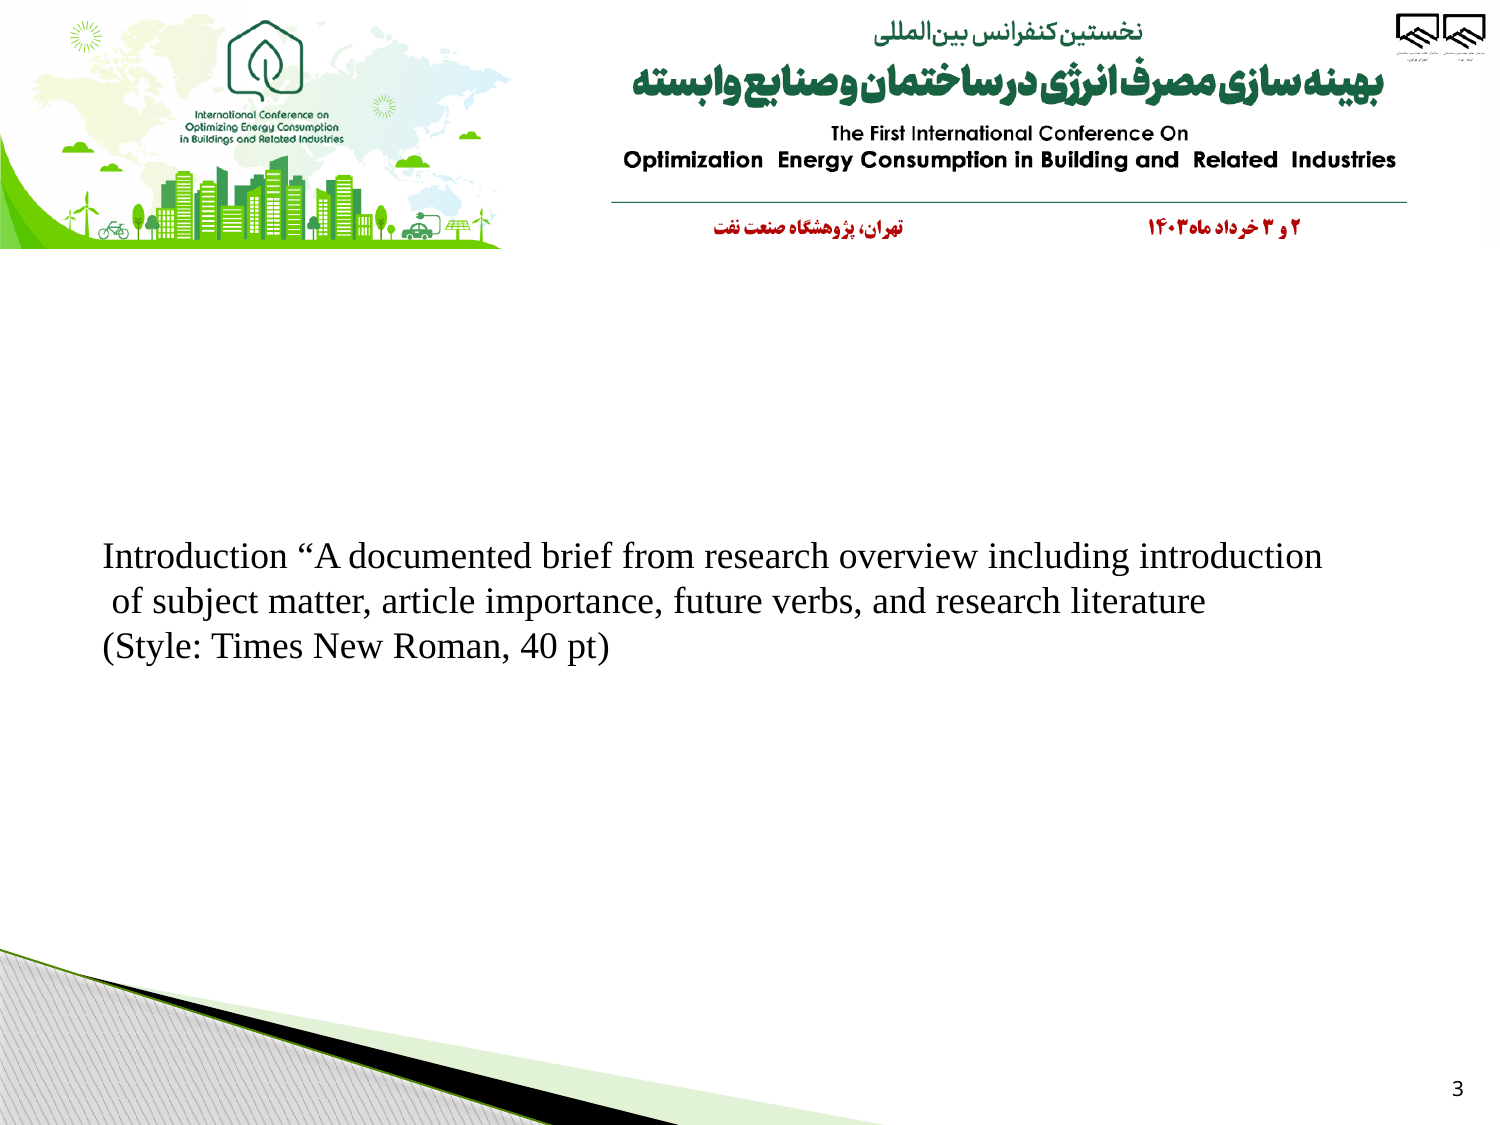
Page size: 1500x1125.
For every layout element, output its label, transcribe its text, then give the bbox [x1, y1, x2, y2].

slide_number 3 [1418, 1051, 1479, 1112]
text_box Introduction “A documented brief from research overview including introduction of subject matter, article importance, future verbs, and research literature (Style: Times New Roman, 40 pt) [87, 433, 1350, 719]
picture [0, 0, 1500, 249]
